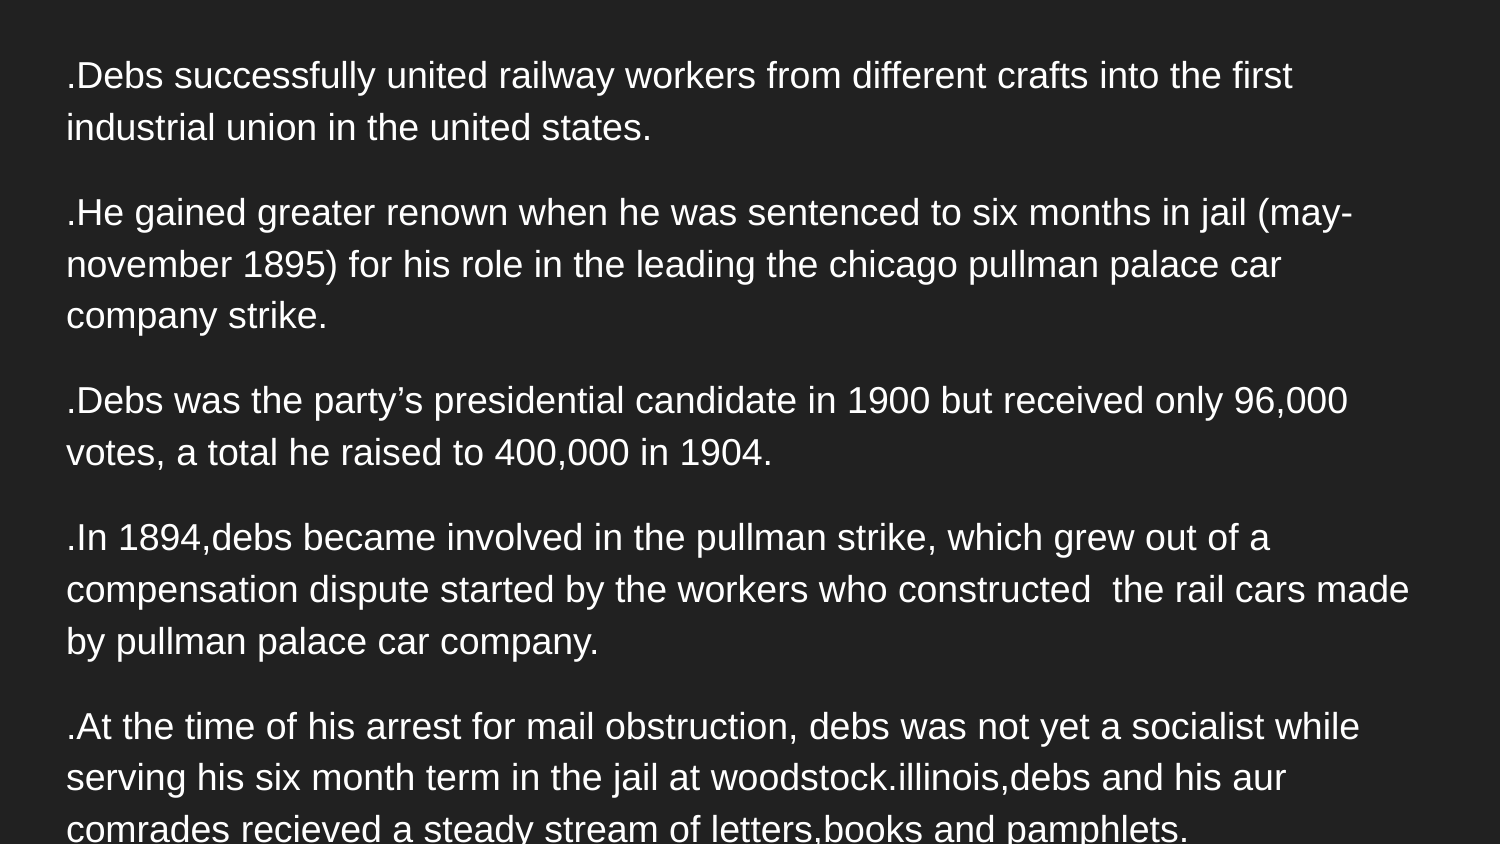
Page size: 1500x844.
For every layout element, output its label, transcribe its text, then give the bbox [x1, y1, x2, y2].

list .Debs successfully united railway workers from different crafts into the first industrial union in the united states. .He gained greater renown when he was sentenced to six months in jail (may-november 1895) for his role in the leading the chicago pullman palace car company strike. .Debs was the party’s presidential candidate in 1900 but received only 96,000 votes, a total he raised to 400,000 in 1904. .In 1894,debs became involved in the pullman strike, which grew out of a compensation dispute started by the workers who constructed the rail cars made by pullman palace car company. .At the time of his arrest for mail obstruction, debs was not yet a socialist while serving his six month term in the jail at woodstock.illinois,debs and his aur comrades recieved a steady stream of letters,books and pamphlets. [51, 29, 1449, 844]
